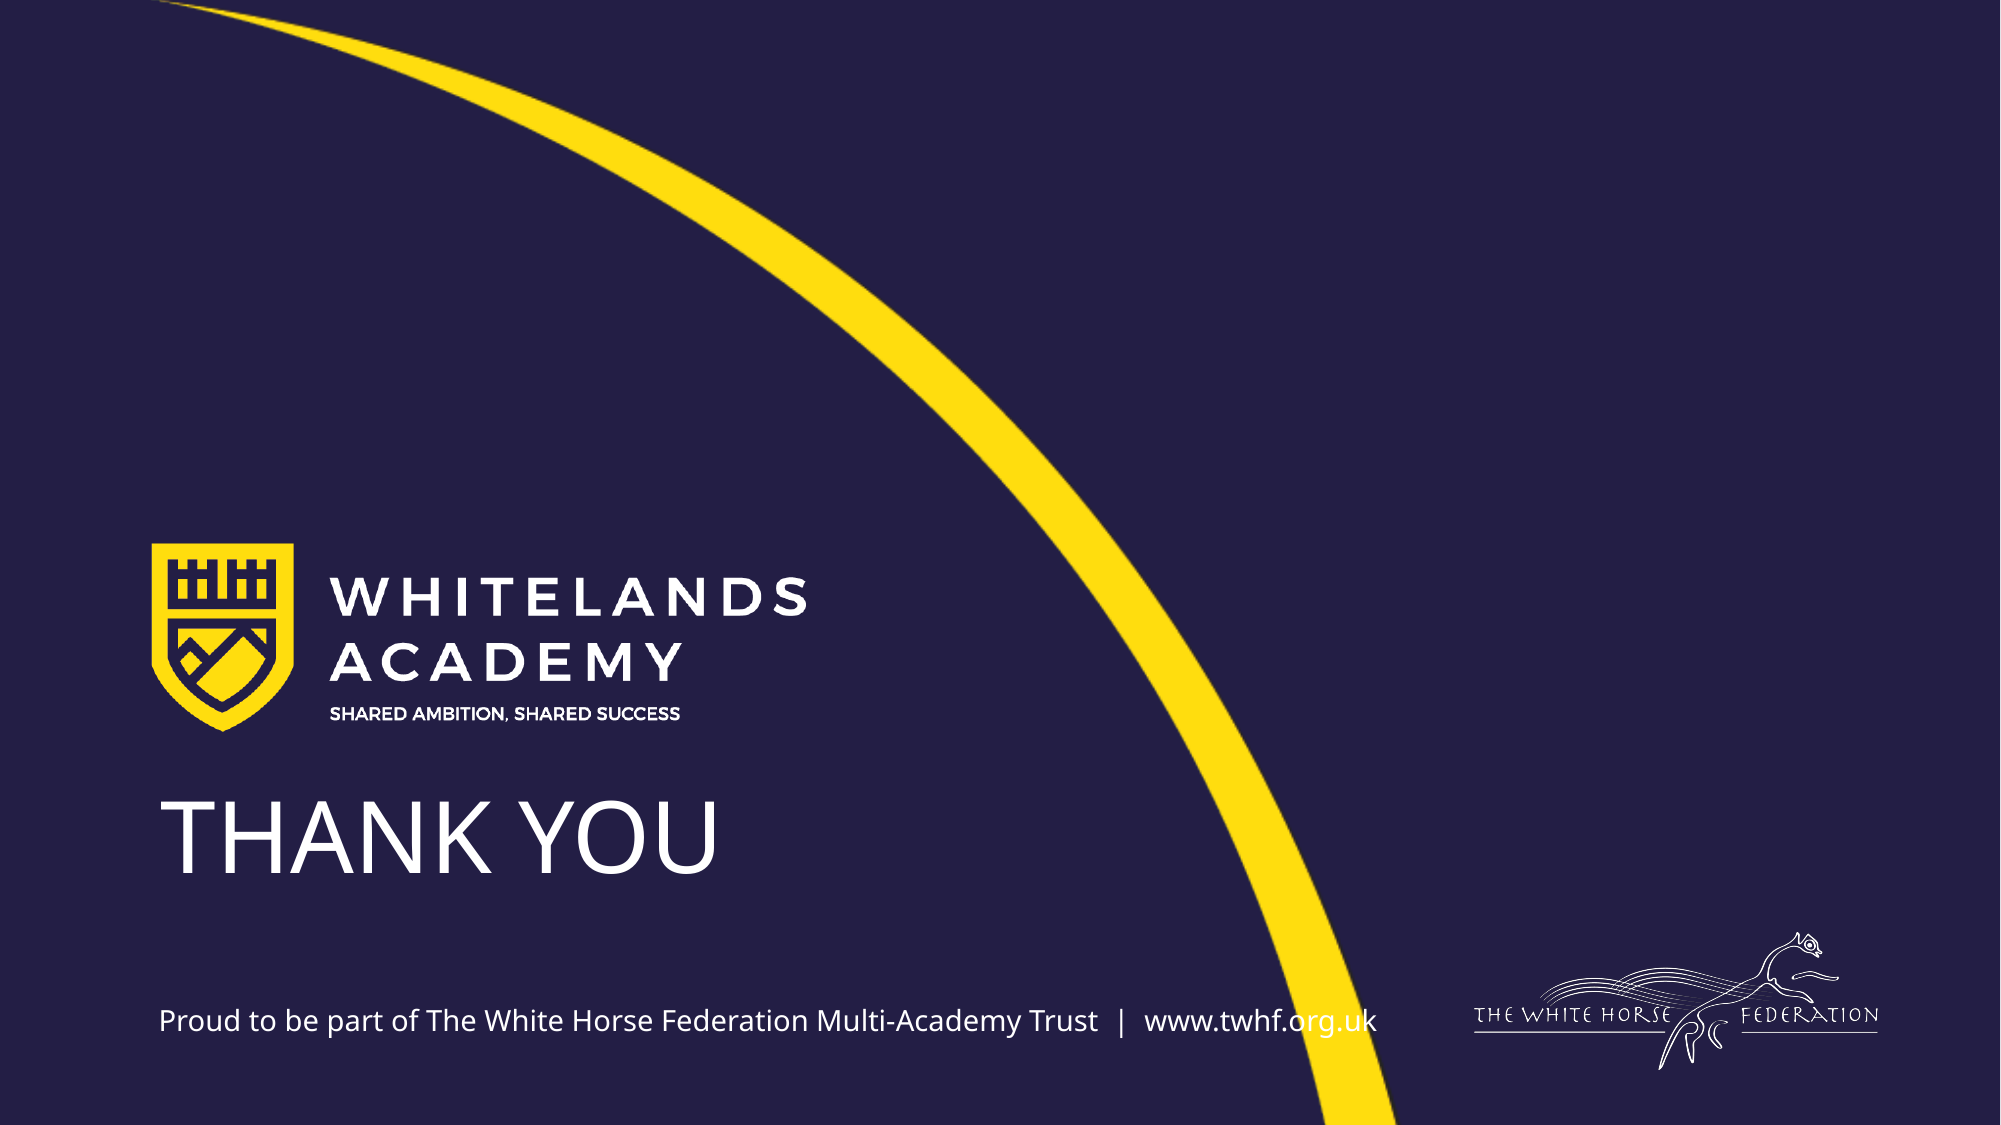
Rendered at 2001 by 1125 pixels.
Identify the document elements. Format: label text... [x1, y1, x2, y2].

picture [127, 0, 2001, 1125]
text_box THANK YOU [146, 766, 150, 902]
